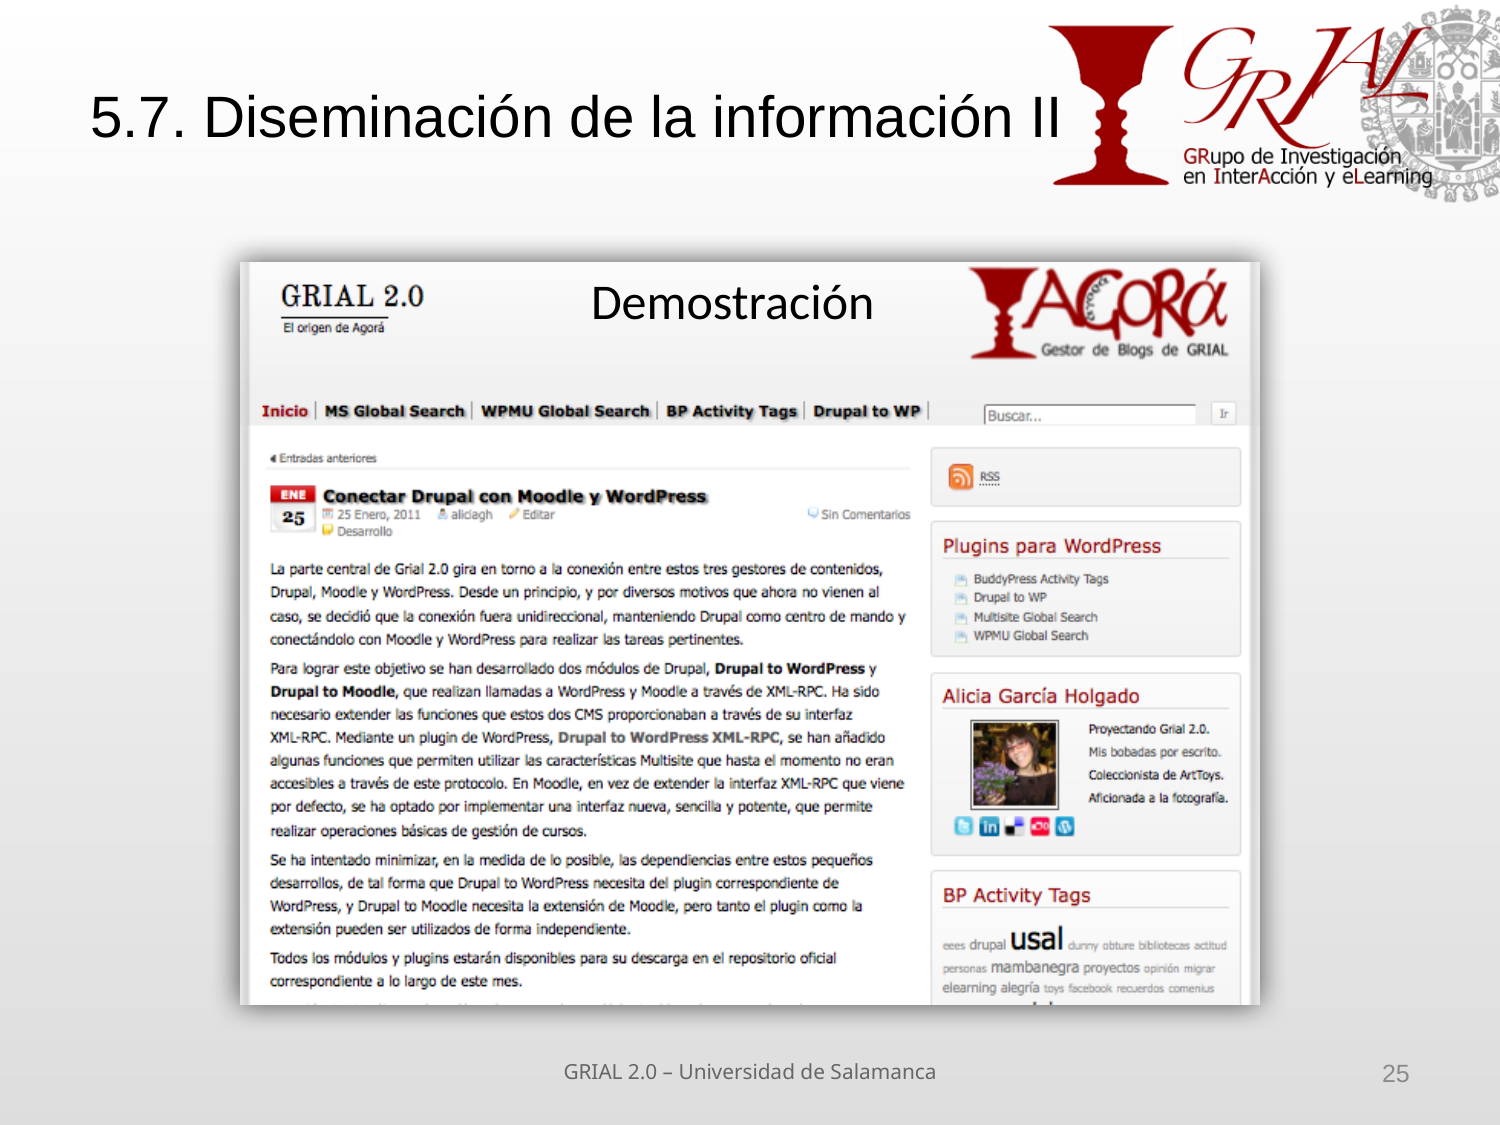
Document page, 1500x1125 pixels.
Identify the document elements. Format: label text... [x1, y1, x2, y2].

picture [1039, 0, 1500, 209]
footer GRIAL 2.0 – Universidad de Salamanca [512, 1042, 988, 1103]
slide_number 25 [1074, 1042, 1425, 1103]
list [74, 262, 1426, 1006]
title 5.7. Diseminación de la información II [75, 20, 1103, 209]
